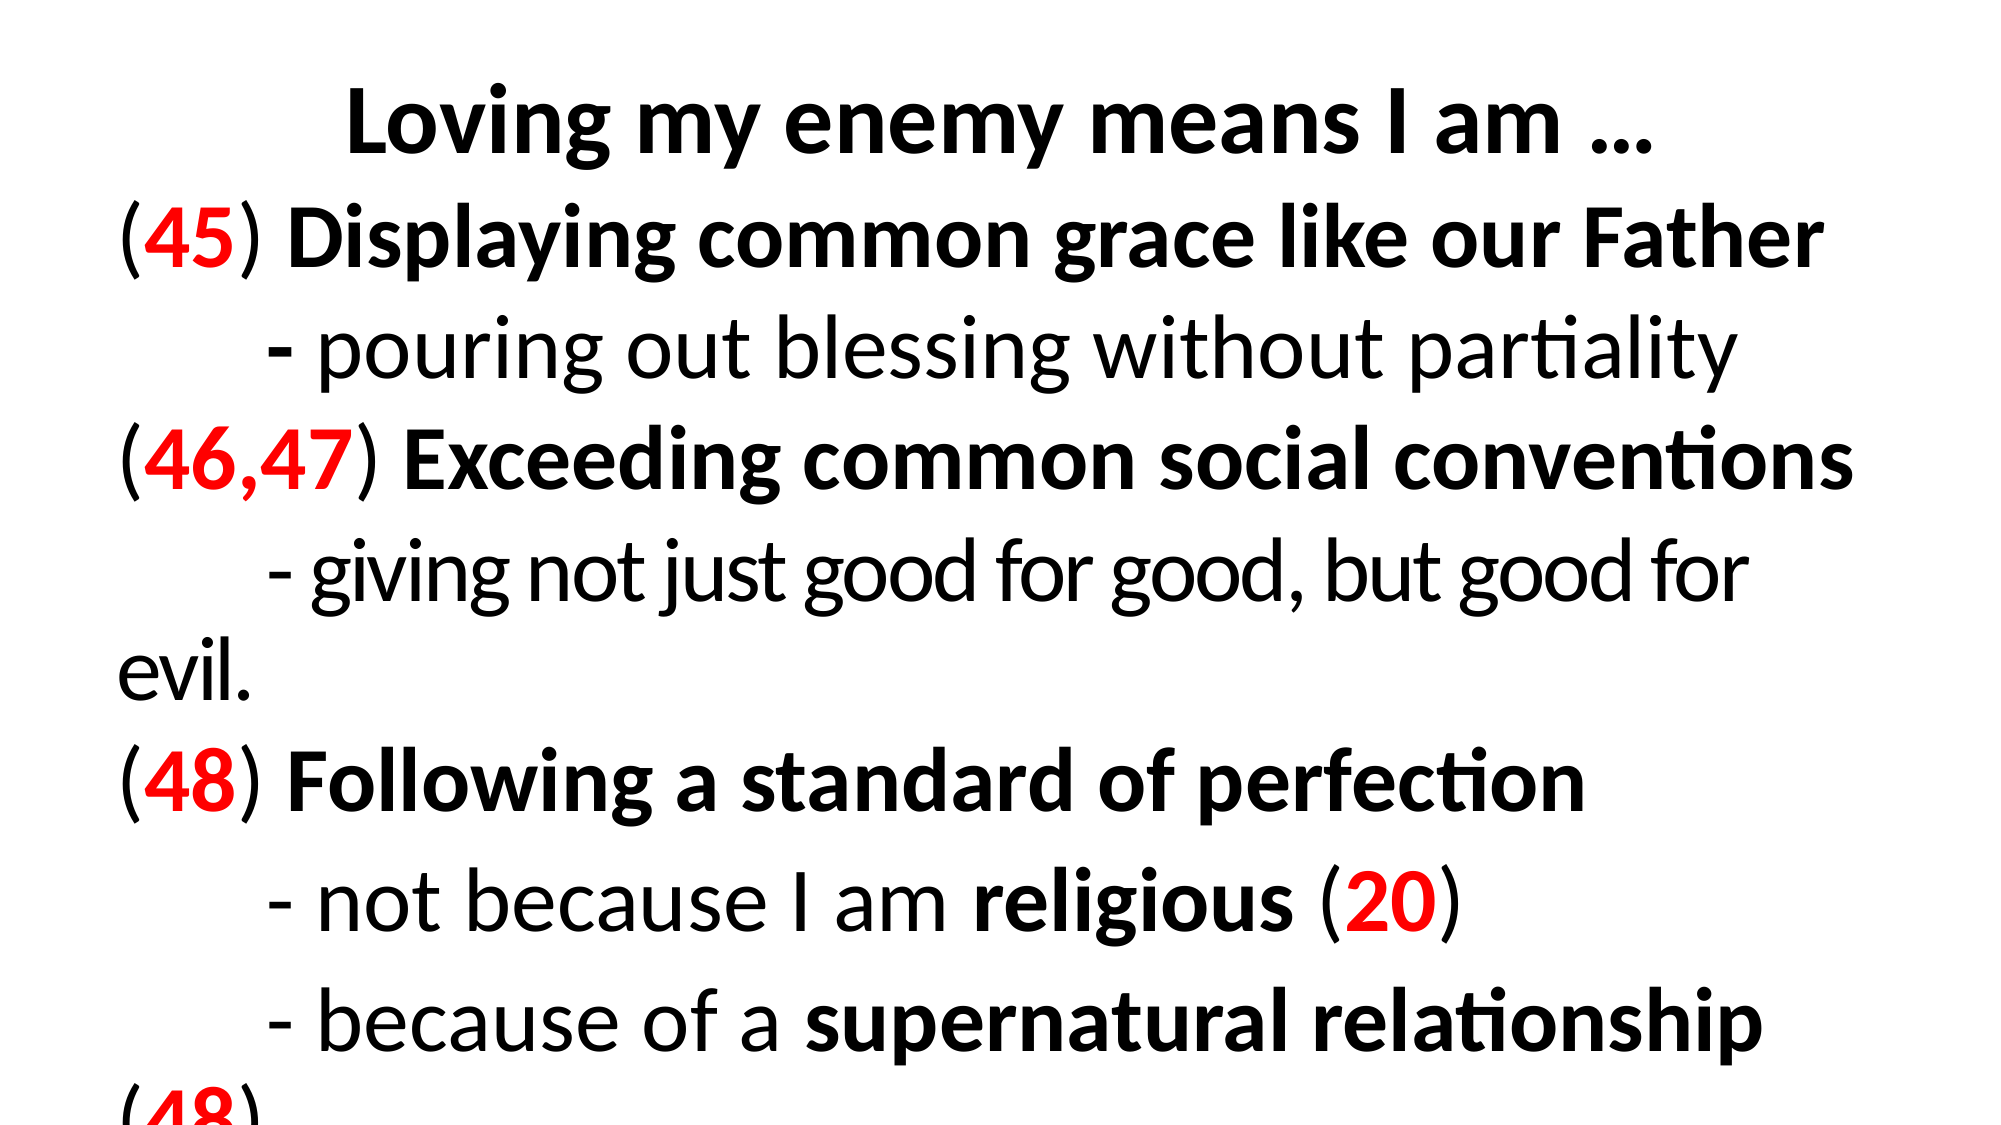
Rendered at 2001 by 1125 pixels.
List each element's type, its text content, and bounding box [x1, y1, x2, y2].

subtitle Loving my enemy means I am … (45) Displaying common grace like our Father - pouring out blessing without partiality (46,47) Exceeding common social conventions - giving not just good for good, but good for evil. (48) Following a standard of perfection - not because I am religious (20) - because of a supernatural relationship (48) [101, 60, 1902, 1047]
